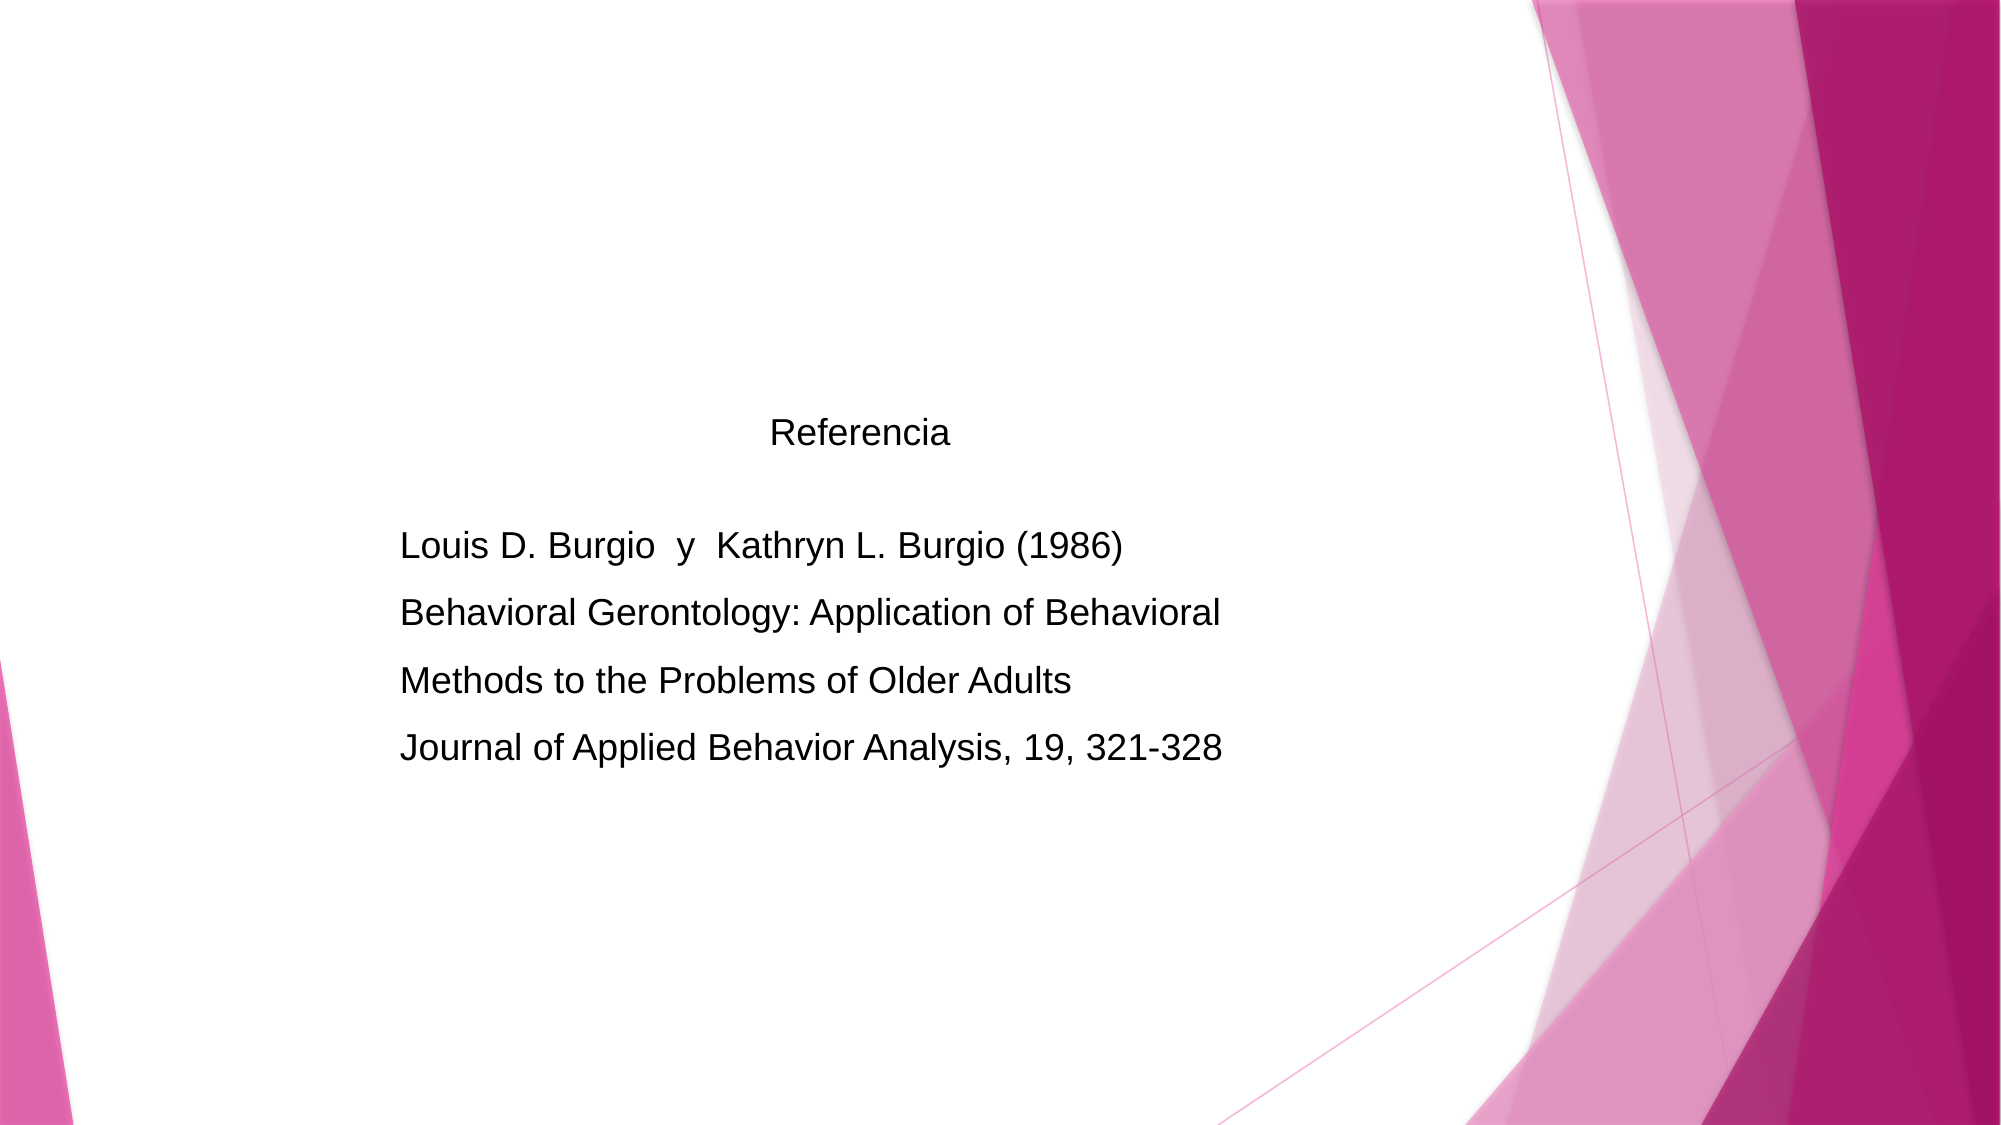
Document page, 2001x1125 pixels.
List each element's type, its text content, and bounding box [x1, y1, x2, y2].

text_box Referencia Louis D. Burgio y Kathryn L. Burgio (1986) Behavioral Gerontology: Application of Behavioral Methods to the Problems of Older Adults Journal of Applied Behavior Analysis, 19, 321-328 [385, 400, 1335, 776]
